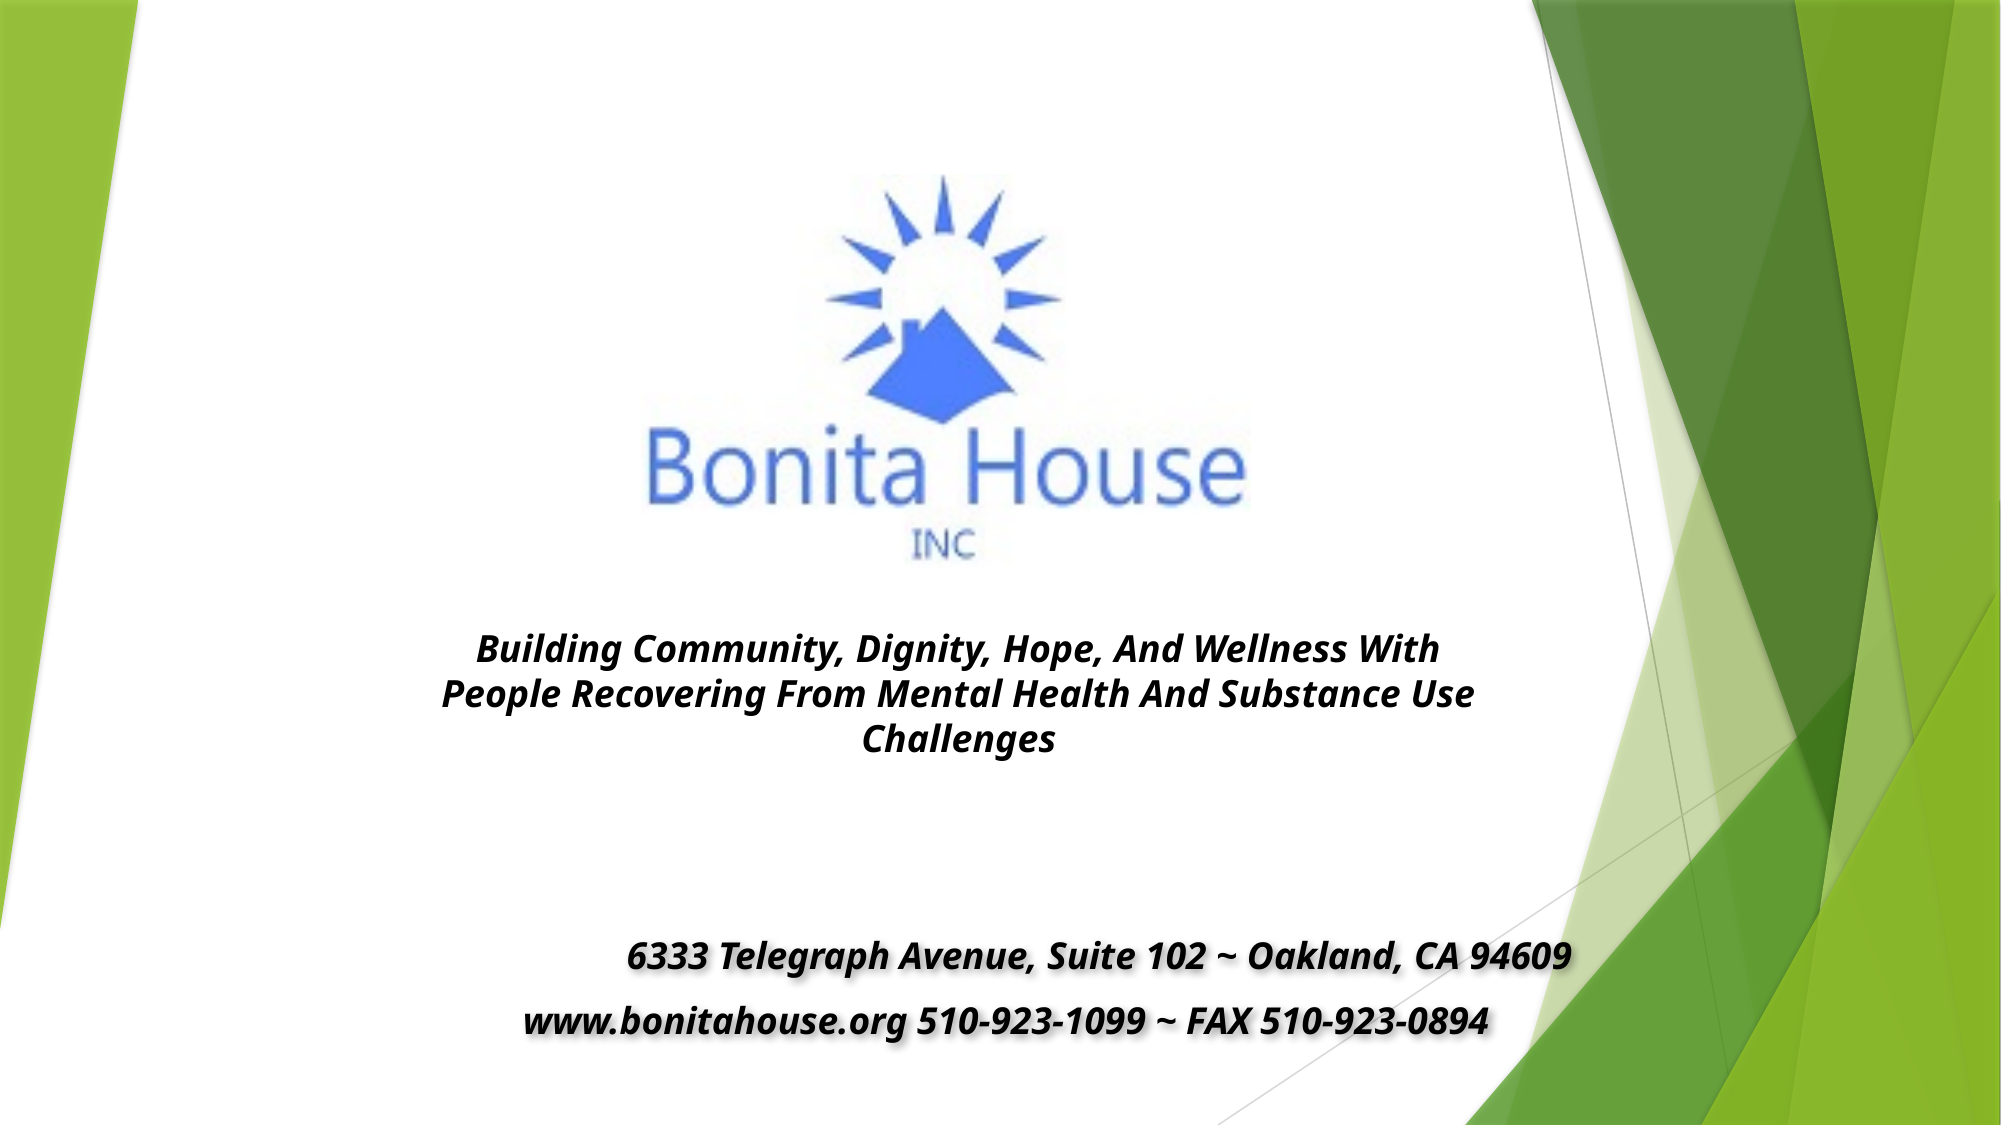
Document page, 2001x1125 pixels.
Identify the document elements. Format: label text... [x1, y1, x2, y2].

picture [640, 174, 1252, 575]
text_box Building Community, Dignity, Hope, And Wellness With People Recovering From Mental Health And Substance Use Challenges [425, 617, 1493, 768]
subtitle 6333 Telegraph Avenue, Suite 102 ~ Oakland, CA 94609 www.bonitahouse.org 510-923-1099 ~ FAX 510-923-0894 [425, 924, 1588, 1050]
